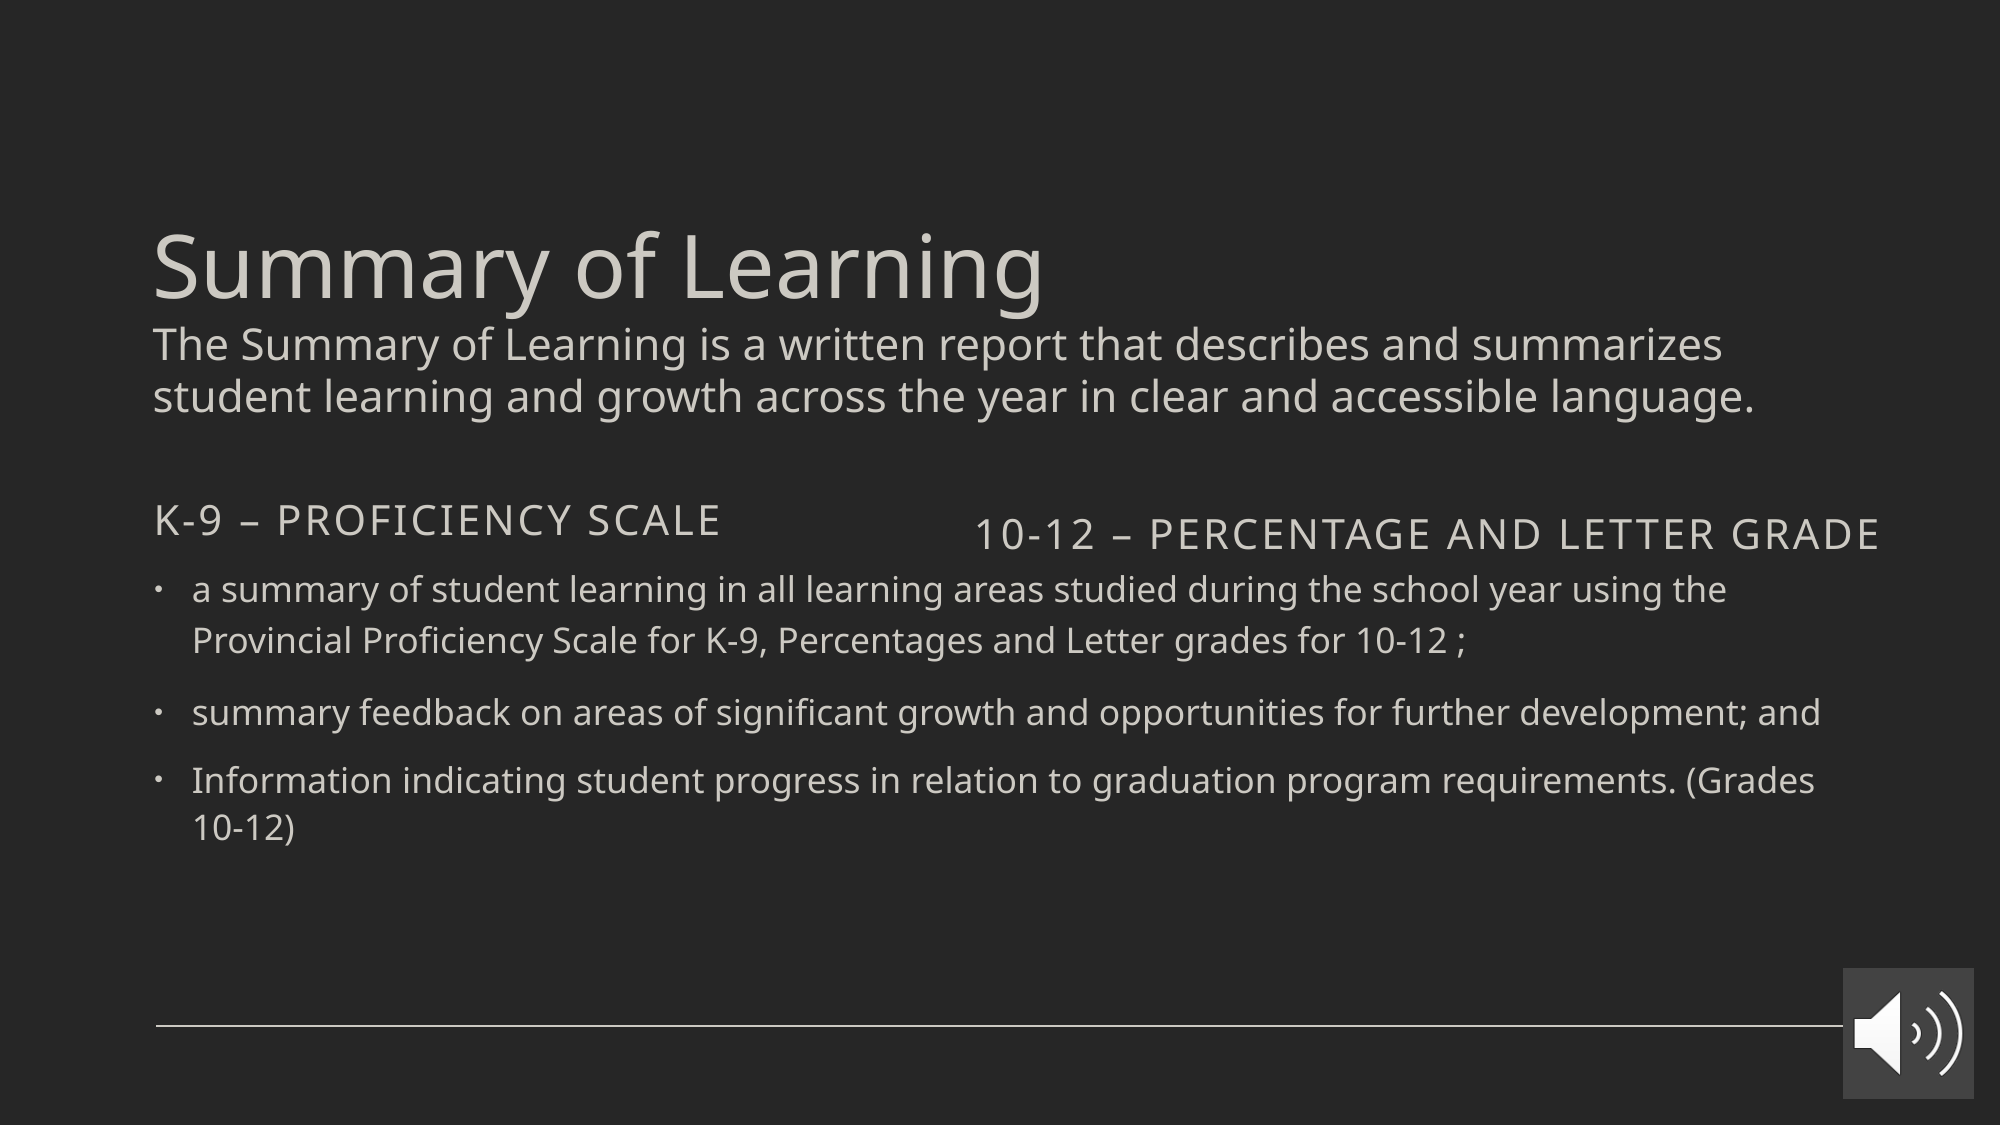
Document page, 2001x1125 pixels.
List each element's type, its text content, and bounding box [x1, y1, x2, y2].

text_box 10-12 – Percentage and Letter Grade [959, 495, 1976, 631]
title Summary of Learning The Summary of Learning is a written report that describes and summarizes student learning and growth across the year in clear and accessible language. [137, 203, 1851, 433]
picture [1841, 966, 1975, 1100]
list a summary of student learning in all learning areas studied during the school year using the Provincial Proficiency Scale for K-9, Percentages and Letter grades for 10-12 ; summary feedback on areas of significant growth and opportunities for further development; and Information indicating student progress in relation to graduation program requirements. (Grades 10-12) [139, 552, 1862, 994]
text_box K-9 – Proficiency Scale [138, 417, 960, 552]
